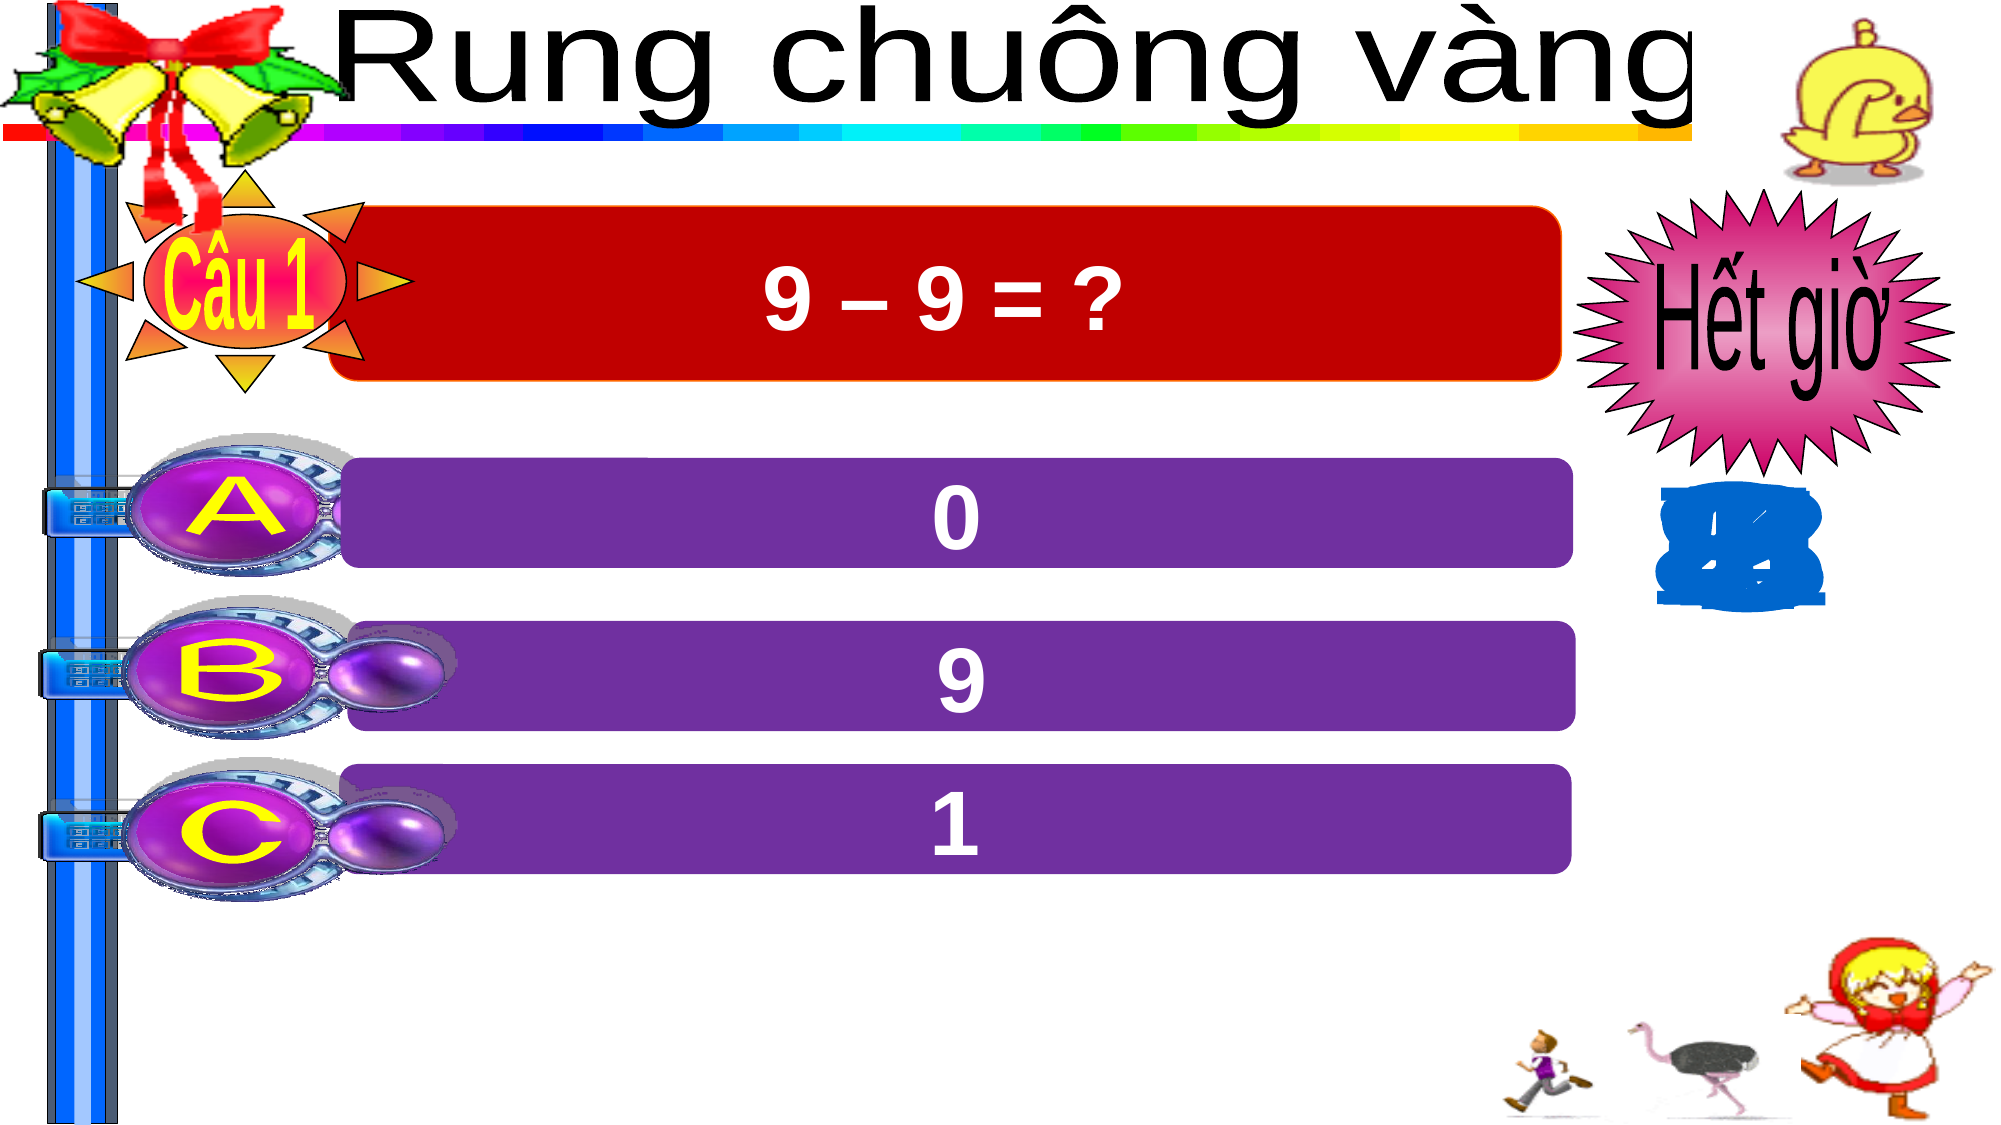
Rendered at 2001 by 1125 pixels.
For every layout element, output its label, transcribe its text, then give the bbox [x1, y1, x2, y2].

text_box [47, 540, 118, 644]
text_box [354, 202, 364, 224]
text_box [118, 262, 134, 301]
text_box 9 [447, 620, 1576, 732]
text_box [144, 246, 347, 349]
picture [0, 0, 798, 246]
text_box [47, 246, 118, 482]
text_box [357, 262, 414, 301]
text_box [126, 320, 187, 361]
picture [41, 445, 451, 578]
picture [36, 770, 447, 902]
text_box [1573, 189, 1955, 476]
picture [36, 607, 447, 740]
text_box [303, 320, 364, 361]
text_box 9 – 9 = ? [328, 206, 1562, 381]
text_box [216, 355, 275, 393]
text_box 0 [451, 457, 1574, 568]
picture [1493, 936, 1996, 1124]
text_box 1 [458, 764, 1572, 875]
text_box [47, 864, 118, 1125]
picture [843, 1, 1996, 189]
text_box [47, 702, 118, 806]
